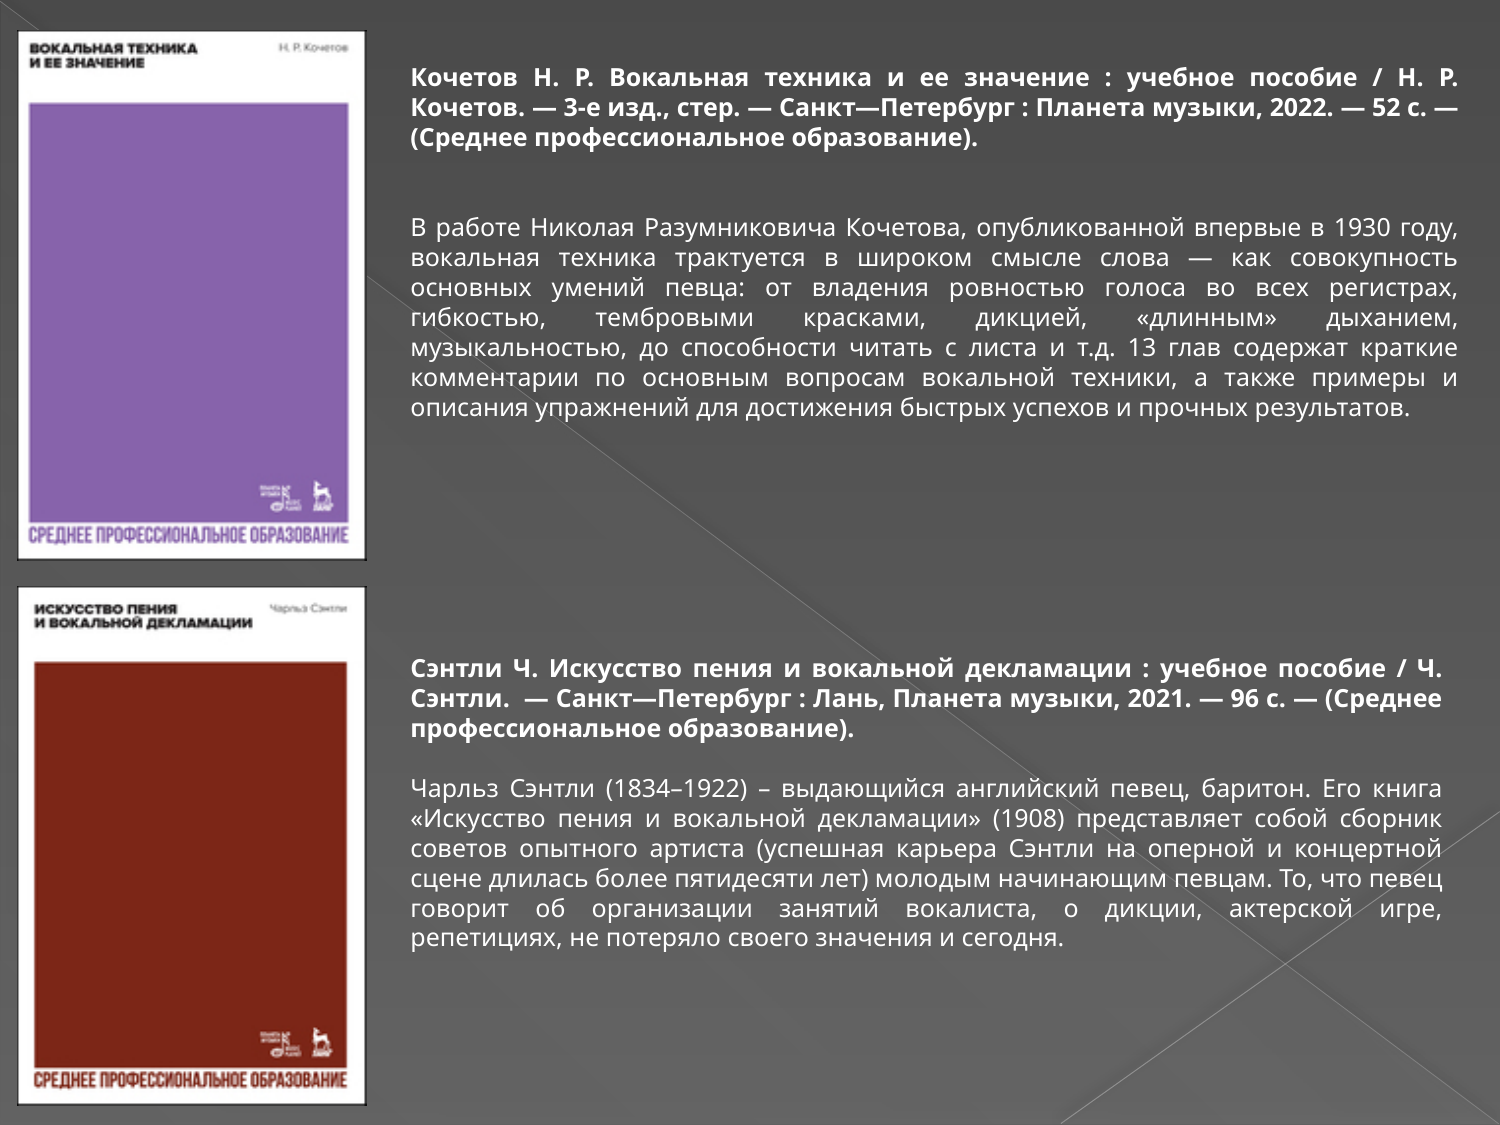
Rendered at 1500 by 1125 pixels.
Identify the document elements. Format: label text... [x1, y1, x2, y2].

text_box Сэнтли Ч. Искусство пения и вокальной декламации : учебное пособие / Ч. Сэнтли. — Санкт—Петербург : Лань, Планета музыки, 2021. — 96 с. — (Среднее профессиональное образование). Чарльз Сэнтли (1834–1922) – выдающийся английский певец, баритон. Его книга «Искусство пения и вокальной декламации» (1908) представляет собой сборник советов опытного артиста (успешная карьера Сэнтли на оперной и концертной сцене длилась более пятидесяти лет) молодым начинающим певцам. То, что певец говорит об организации занятий вокалиста, о дикции, актерской игре, репетициях, не потеряло своего значения и сегодня. [395, 645, 1459, 960]
text_box Кочетов Н. Р. Вокальная техника и ее значение : учебное пособие / Н. Р. Кочетов. — 3-е изд., стер. — Санкт—Петербург : Планета музыки, 2022. — 52 с. — (Среднее профессиональное образование). В работе Николая Разумниковича Кочетова, опубликованной впервые в 1930 году, вокальная техника трактуется в широком смысле слова — как совокупность основных умений певца: от владения ровностью голоса во всех регистрах, гибкостью, тембровыми красками, дикцией, «длинным» дыханием, музыкальностью, до способности читать с листа и т.д. 13 глав содержат краткие комментарии по основным вопросам вокальной техники, а также примеры и описания упражнений для достижения быстрых успехов и прочных результатов. [395, 54, 1475, 429]
picture [17, 30, 367, 562]
picture [17, 585, 367, 1107]
